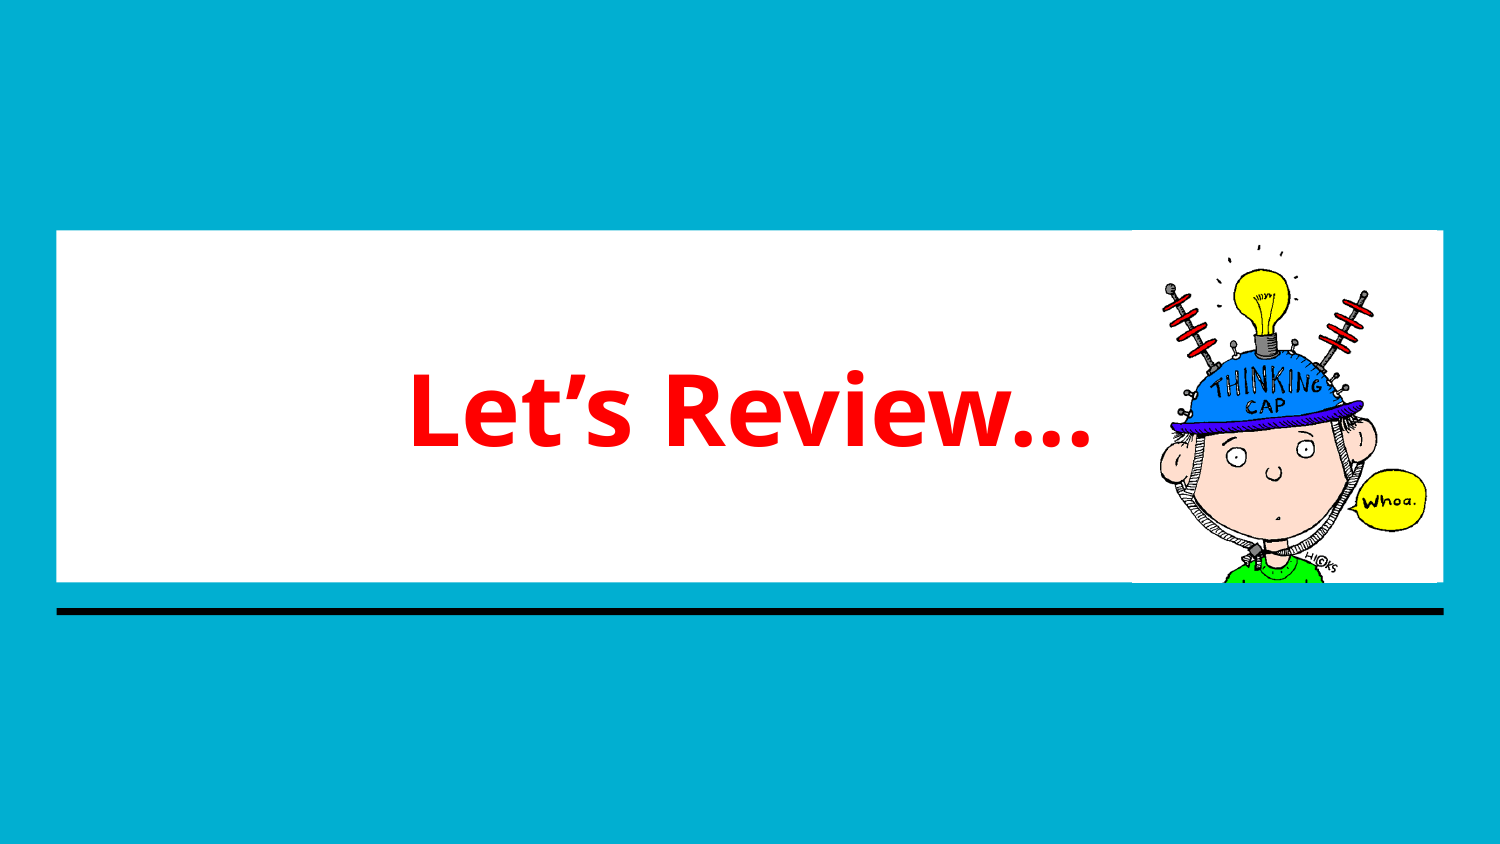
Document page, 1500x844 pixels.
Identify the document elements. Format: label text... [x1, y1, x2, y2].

title Let’s Review... [56, 230, 1130, 583]
picture [1132, 230, 1437, 583]
title Let’s Review... [1438, 230, 1444, 583]
